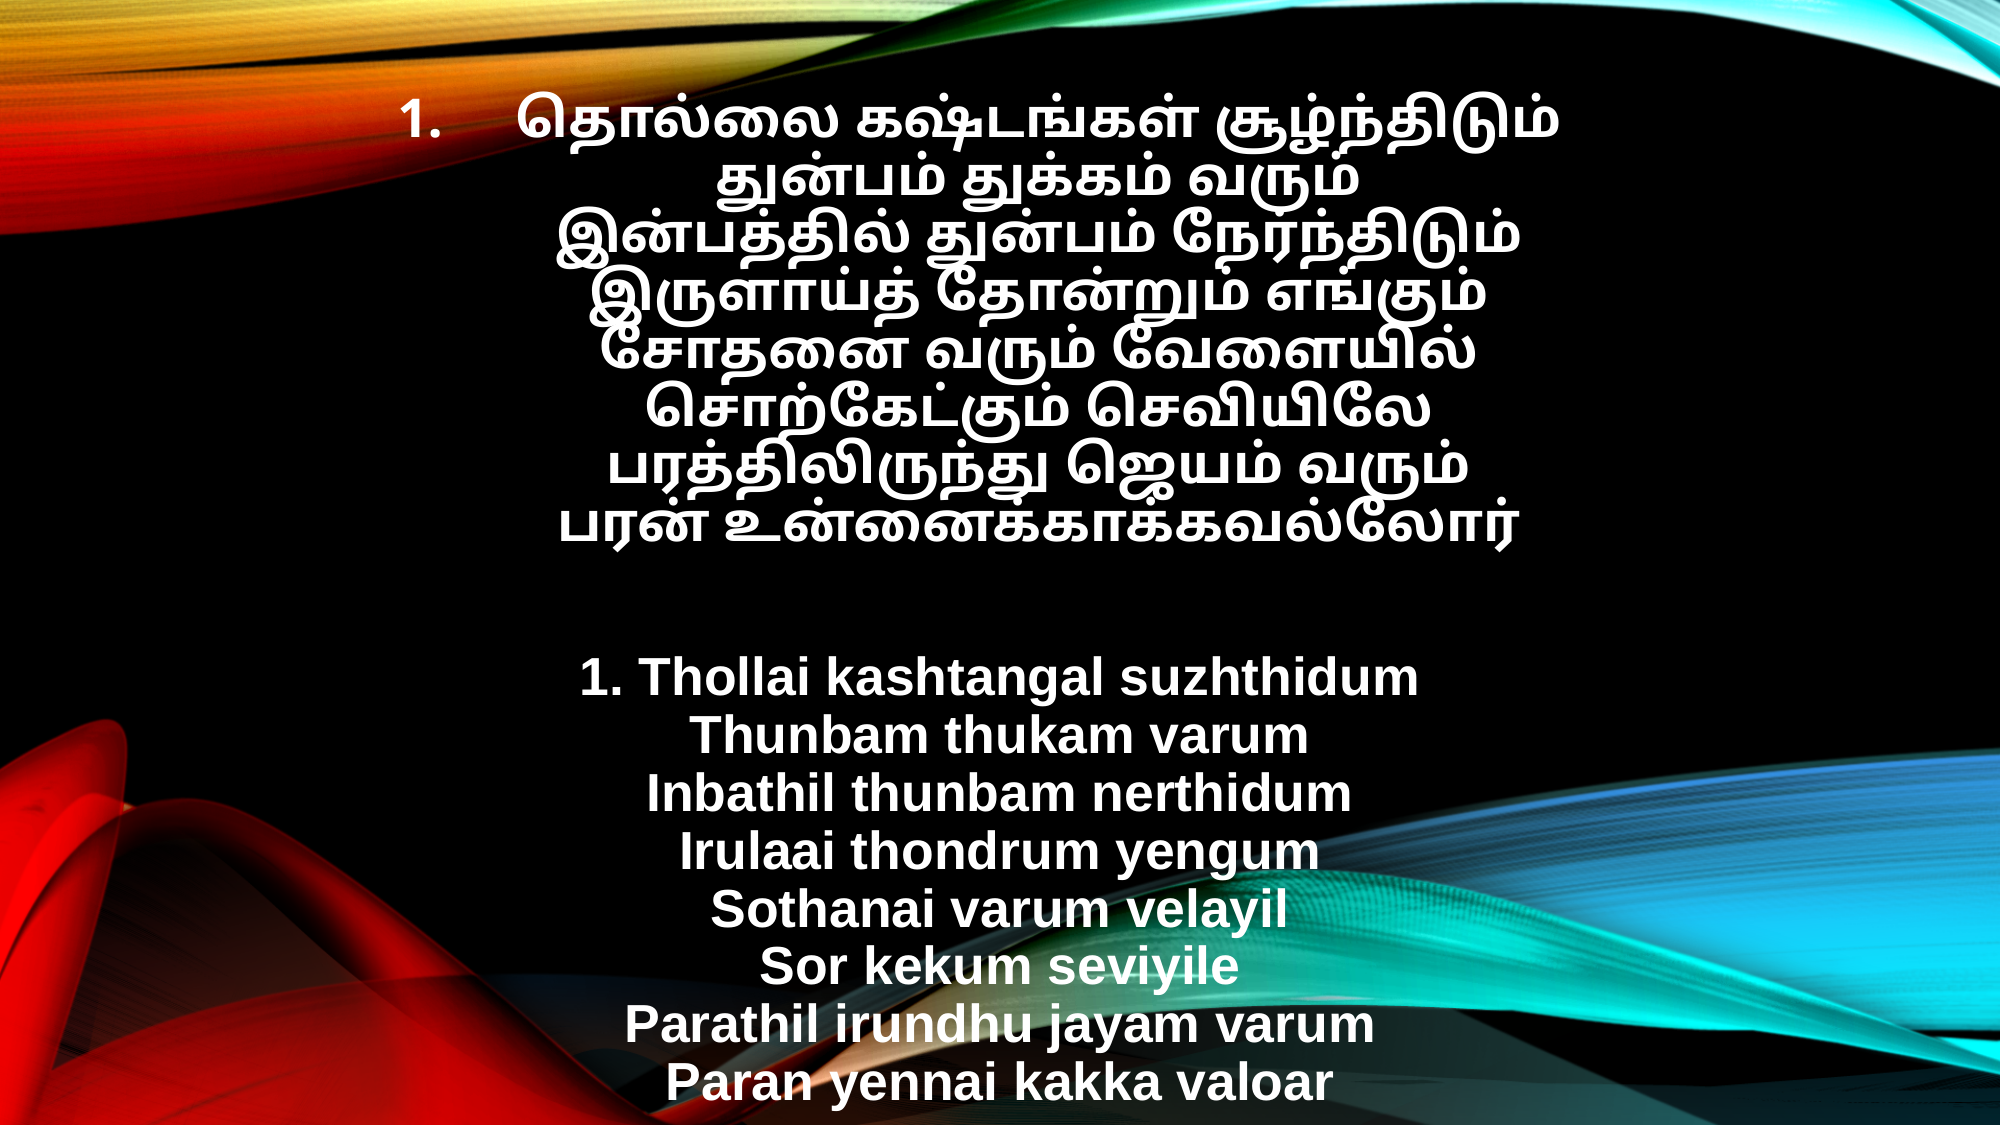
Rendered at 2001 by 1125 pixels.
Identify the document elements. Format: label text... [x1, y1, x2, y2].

subtitle தொல்லை கஷ்டங்கள் சூழ்ந்திடும் துன்பம் துக்கம் வரும் இன்பத்தில் துன்பம் நேர்ந்திடும் இருளாய்த் தோன்றும் எங்கும் சோதனை வரும் வேளையில் சொற்கேட்கும் செவியிலே பரத்திலிருந்து ஜெயம் வரும் பரன் உன்னைக்காக்கவல்லோர் 1. Thollai kashtangal suzhthidum Thunbam thukam varum Inbathil thunbam nerthidum Irulaai thondrum yengum Sothanai varum velayil Sor kekum seviyile Parathil irundhu jayam varum Paran yennai kakka valoar [0, 0, 2000, 1125]
